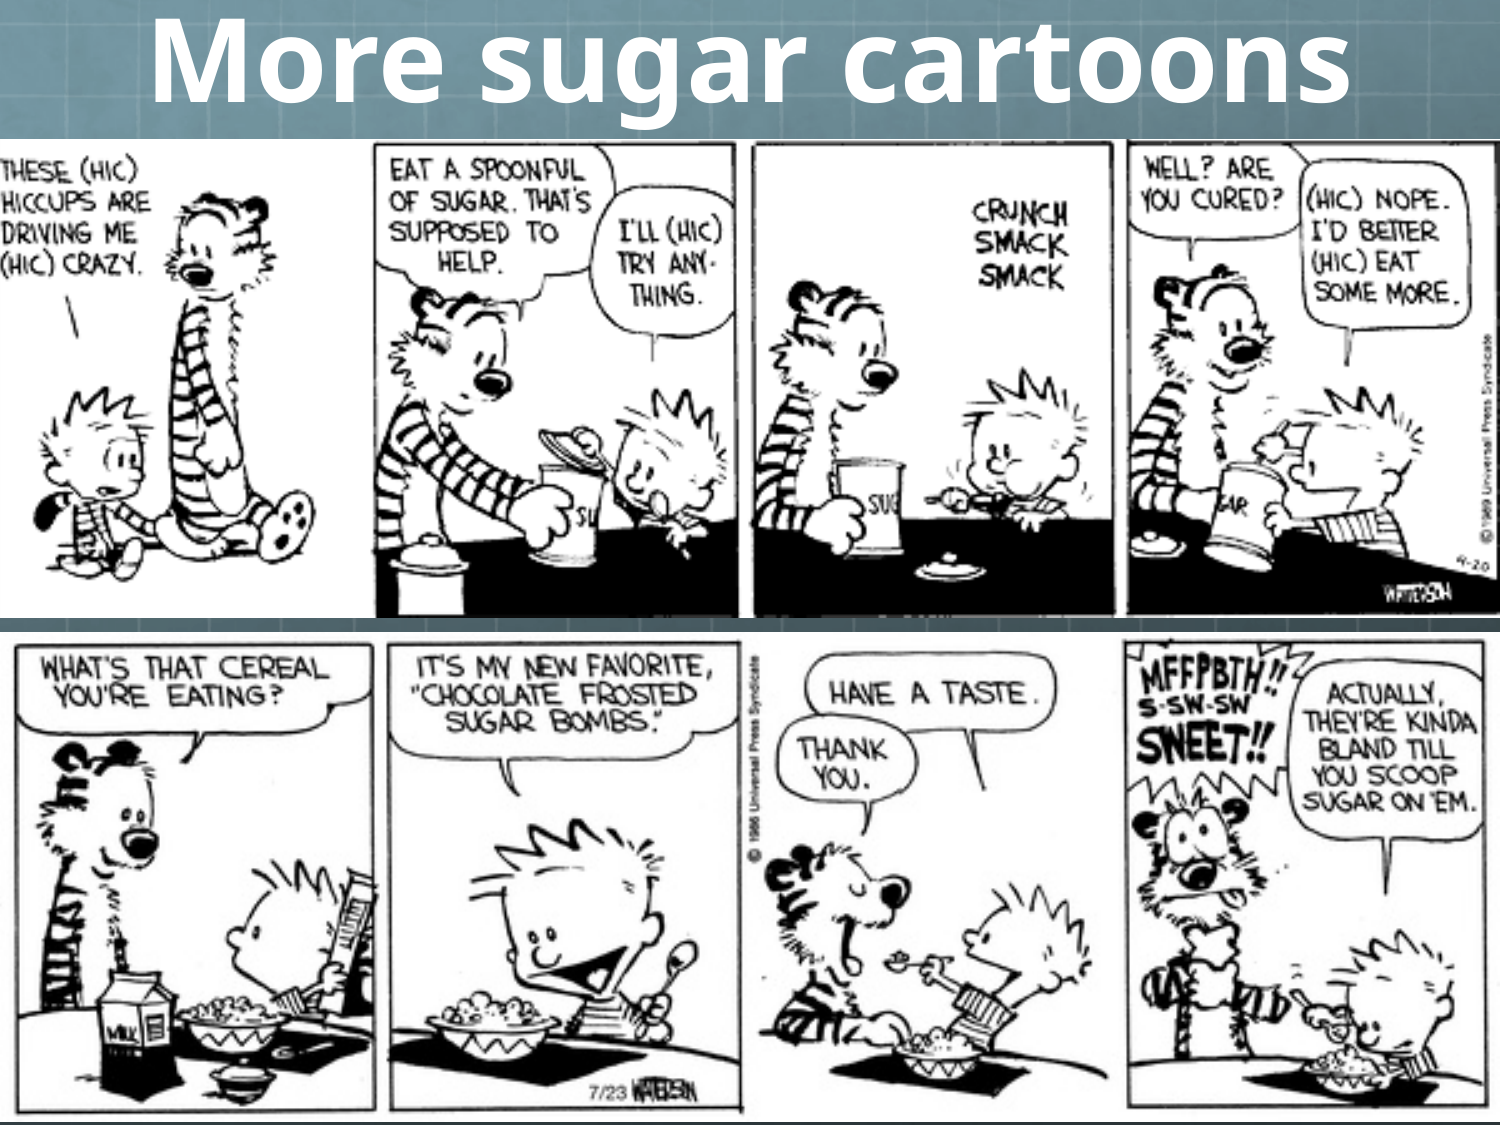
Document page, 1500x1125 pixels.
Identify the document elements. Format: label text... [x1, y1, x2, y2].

title More sugar cartoons [127, 0, 1372, 113]
picture [0, 0, 1500, 1125]
